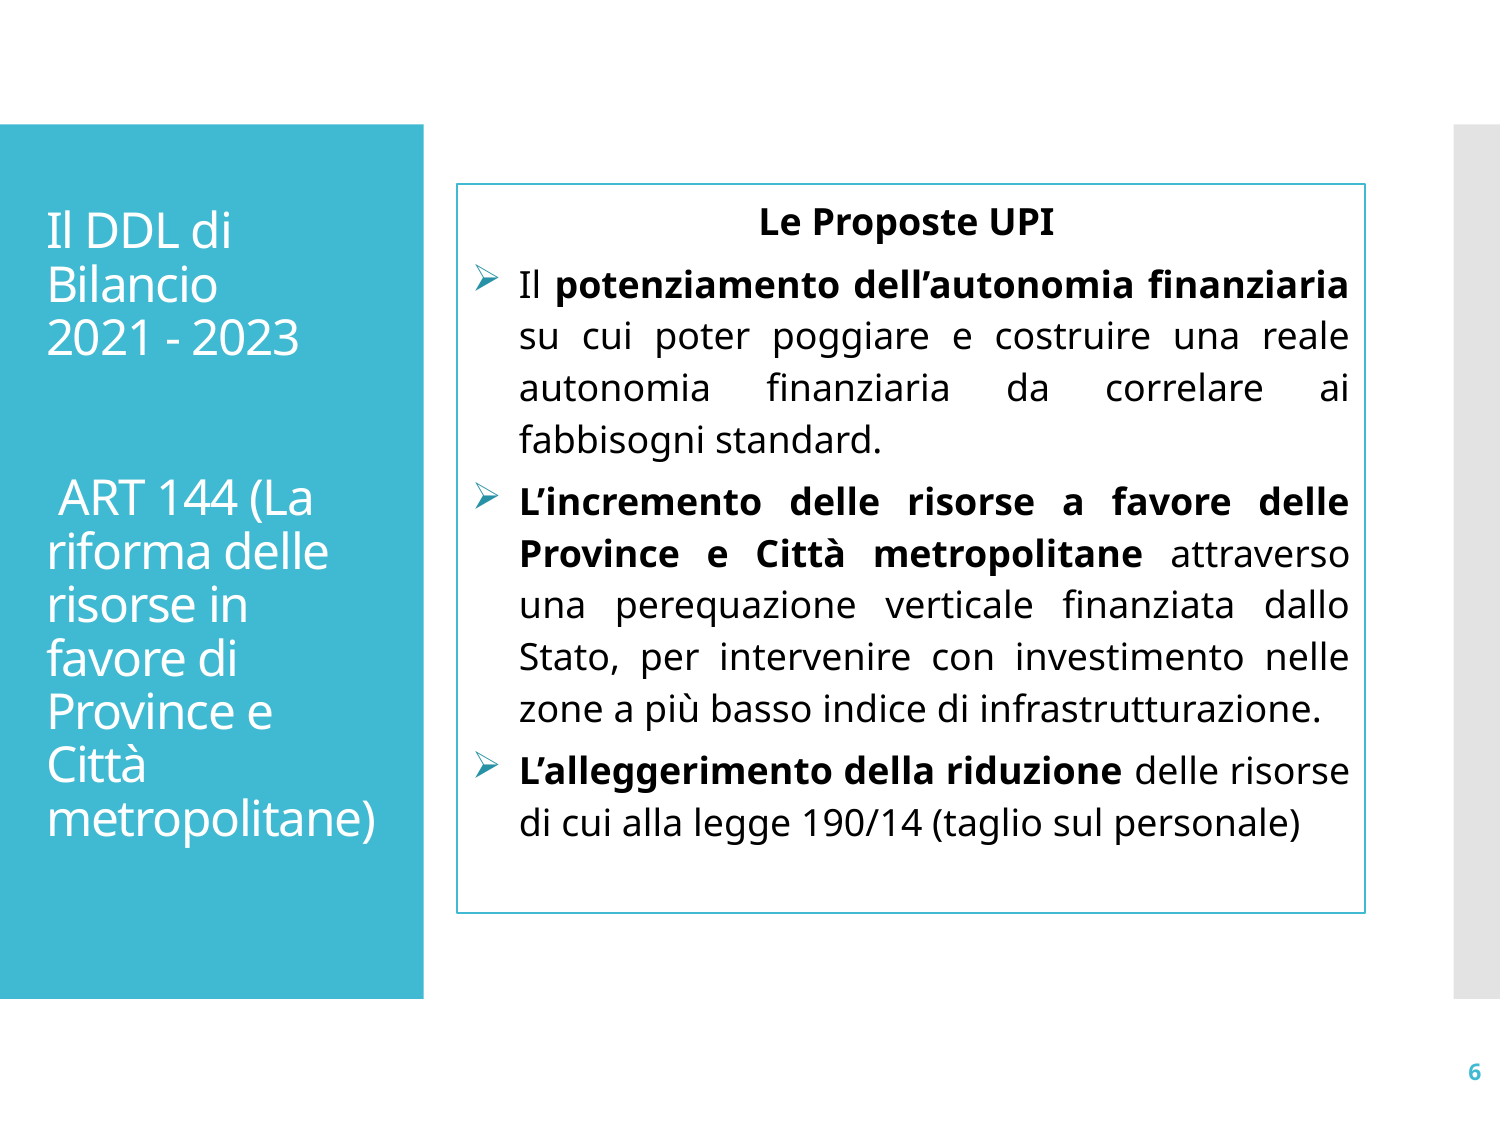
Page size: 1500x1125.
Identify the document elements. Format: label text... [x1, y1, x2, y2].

slide_number 6 [1308, 1042, 1497, 1103]
text_box Le Proposte UPI Il potenziamento dell’autonomia finanziaria su cui poter poggiare e costruire una reale autonomia finanziaria da correlare ai fabbisogni standard. L’incremento delle risorse a favore delle Province e Città metropolitane attraverso una perequazione verticale finanziata dallo Stato, per intervenire con investimento nelle zone a più basso indice di infrastrutturazione. L’alleggerimento della riduzione delle risorse di cui alla legge 190/14 (taglio sul personale) [456, 183, 1366, 914]
title Il DDL di Bilancio 2021 - 2023 ART 144 (La riforma delle risorse in favore di Province e Città metropolitane) [31, 184, 394, 940]
